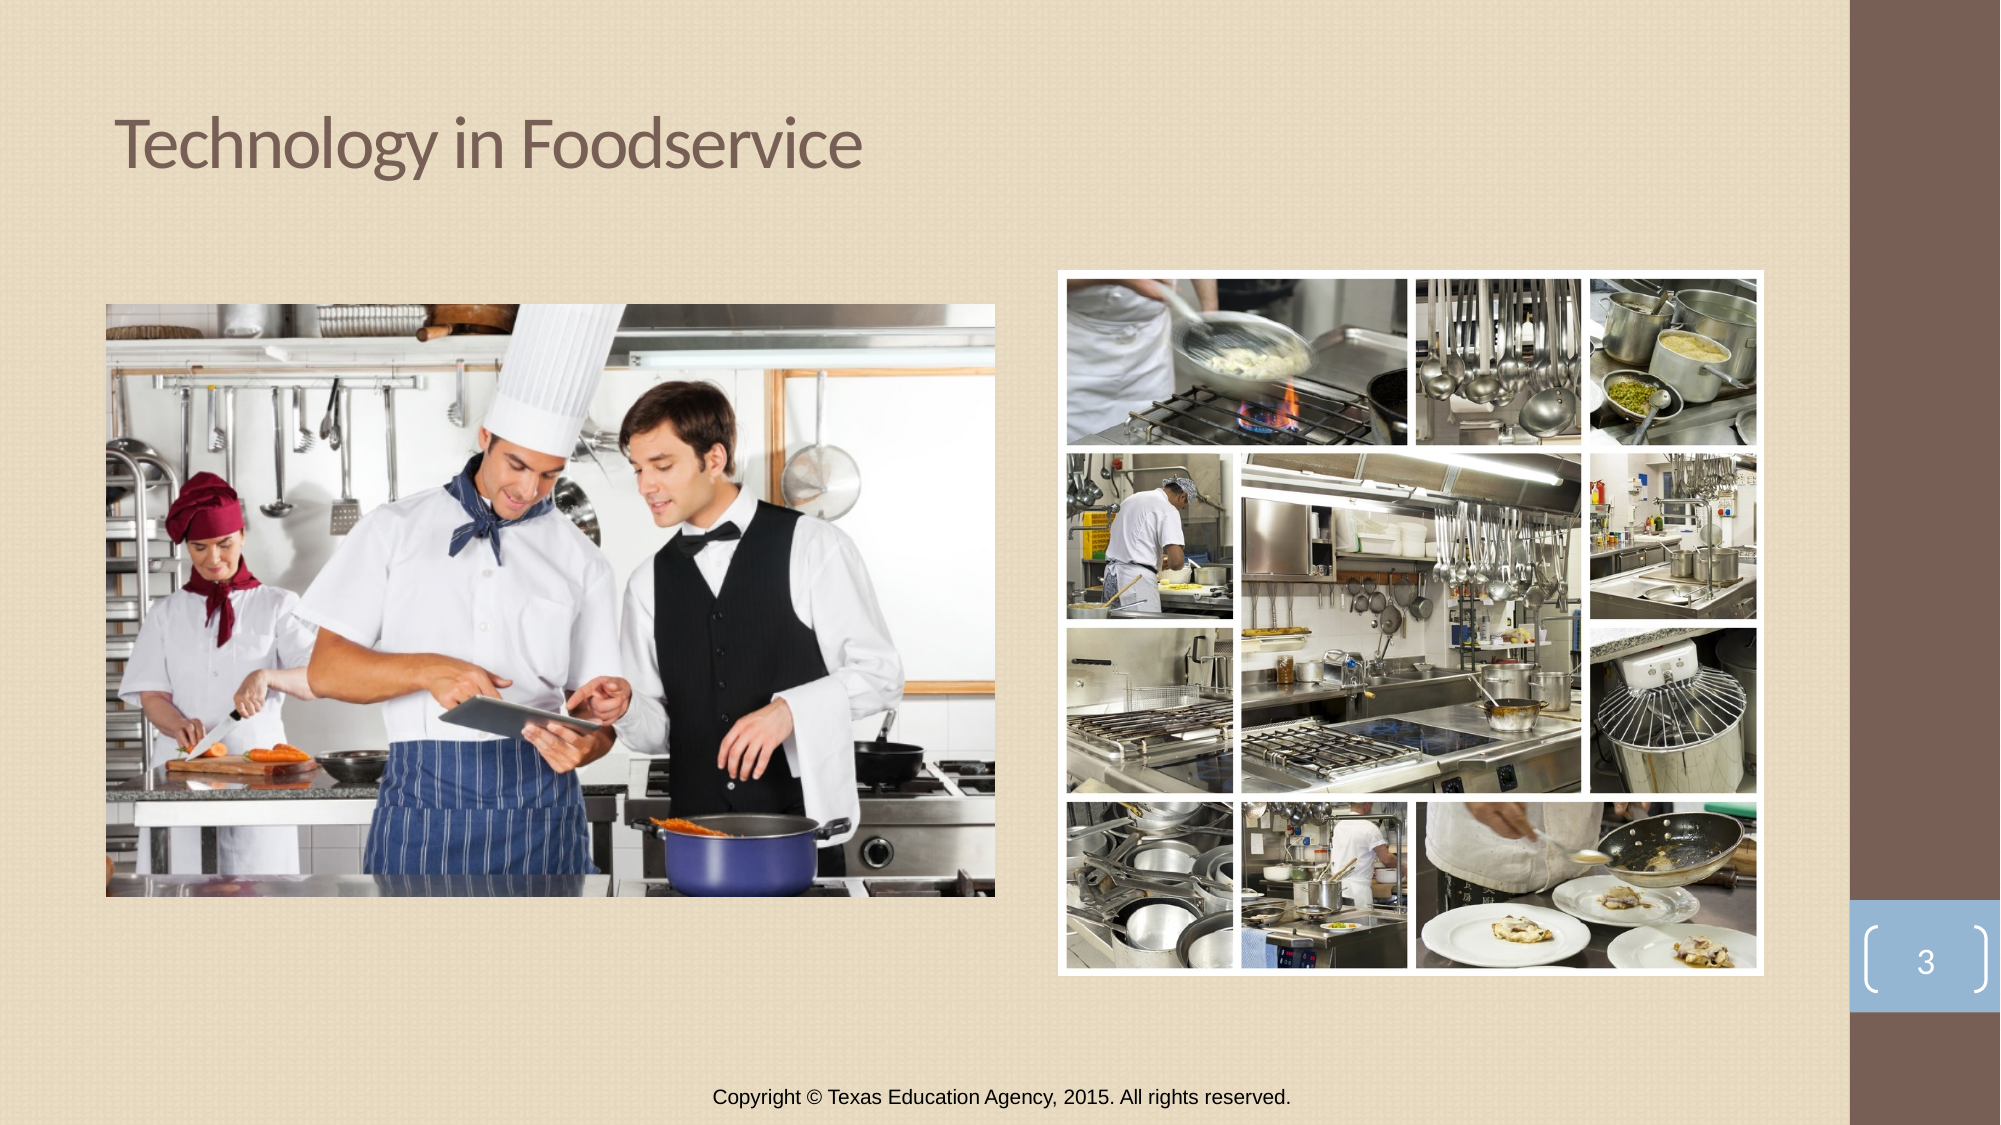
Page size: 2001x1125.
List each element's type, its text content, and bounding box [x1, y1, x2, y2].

text_box Copyright © Texas Education Agency, 2015. All rights reserved. [626, 1076, 1377, 1117]
slide_number 3 [1864, 925, 1988, 994]
picture [106, 303, 996, 897]
picture [1057, 270, 1764, 977]
title Technology in Foodservice [99, 45, 1767, 233]
